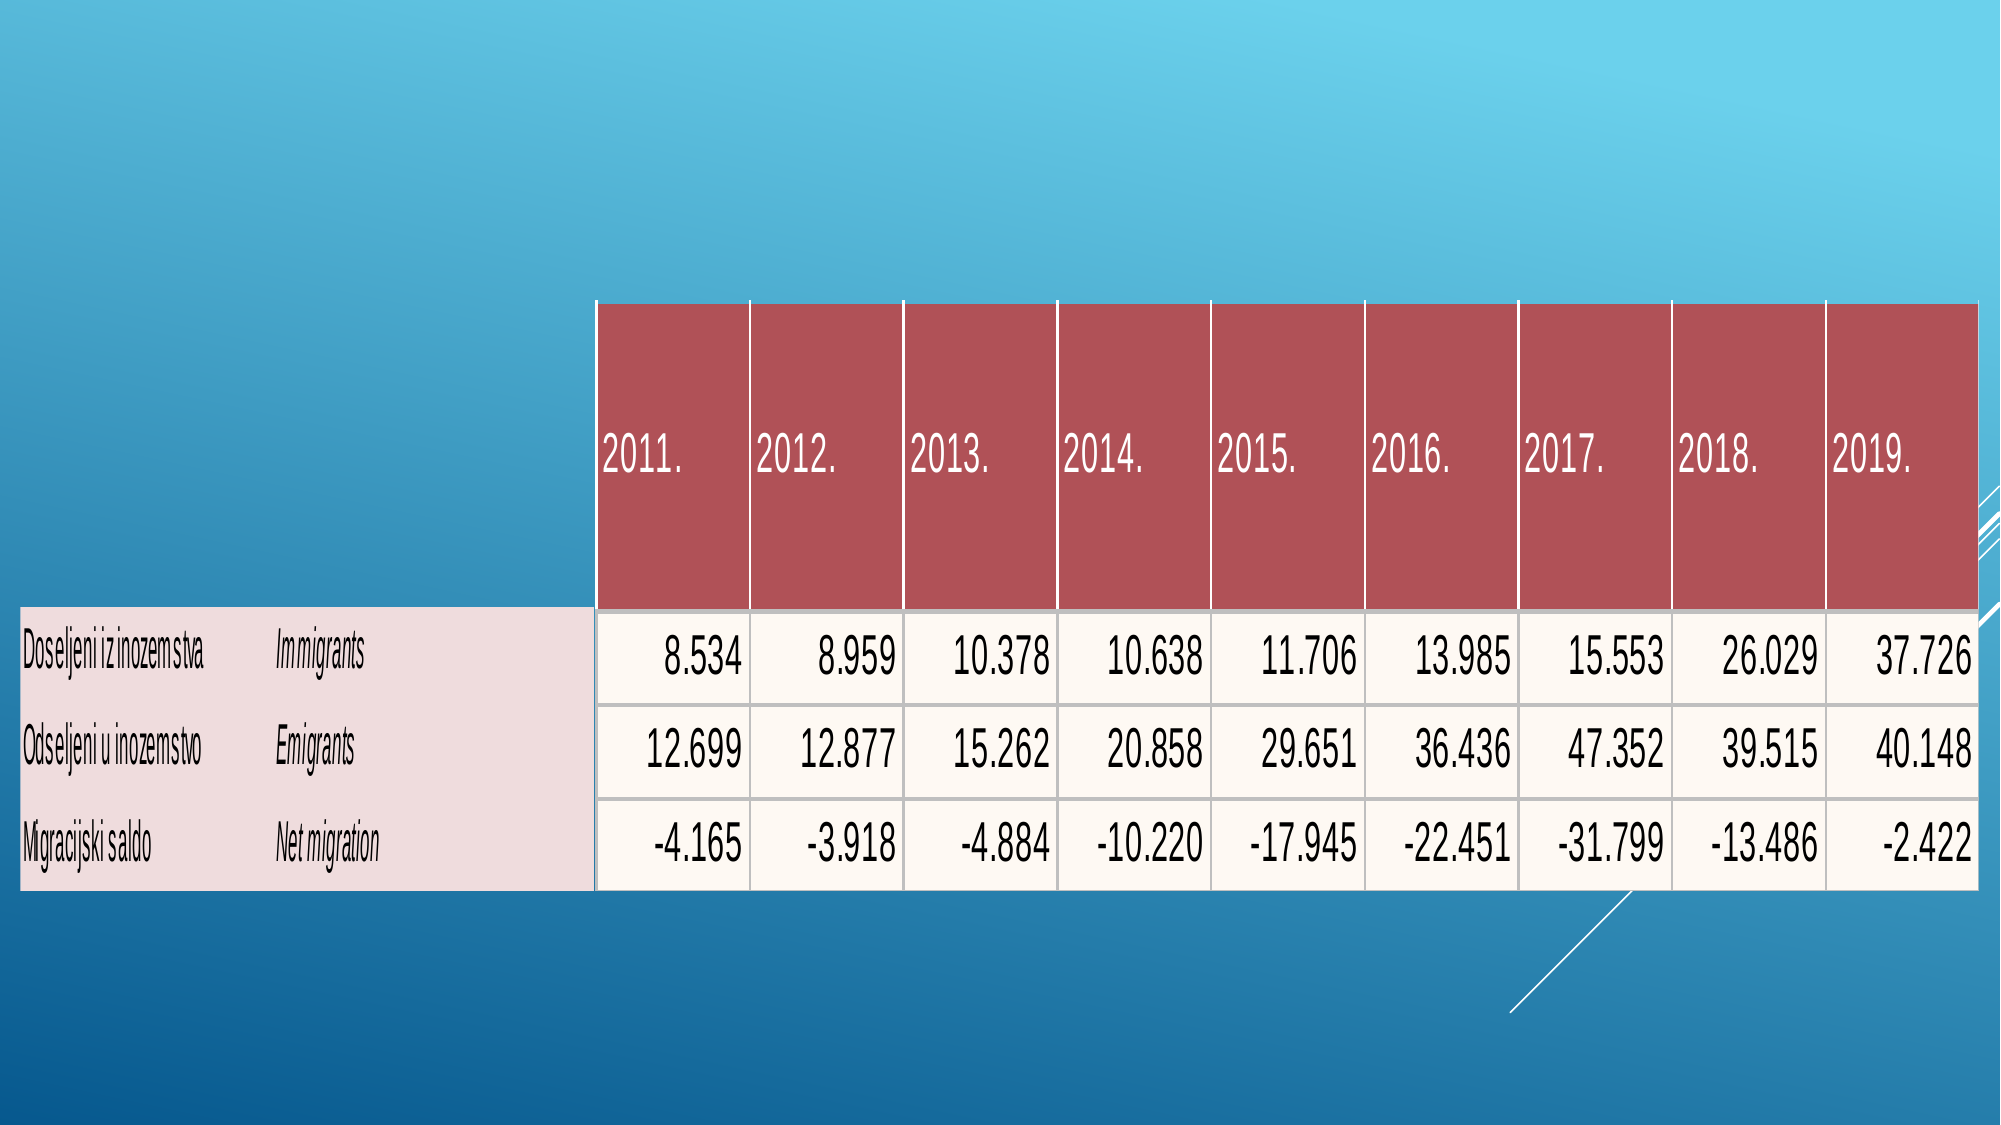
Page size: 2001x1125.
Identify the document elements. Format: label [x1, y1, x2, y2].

text_box [18, 602, 596, 896]
text_box [594, 299, 1982, 896]
